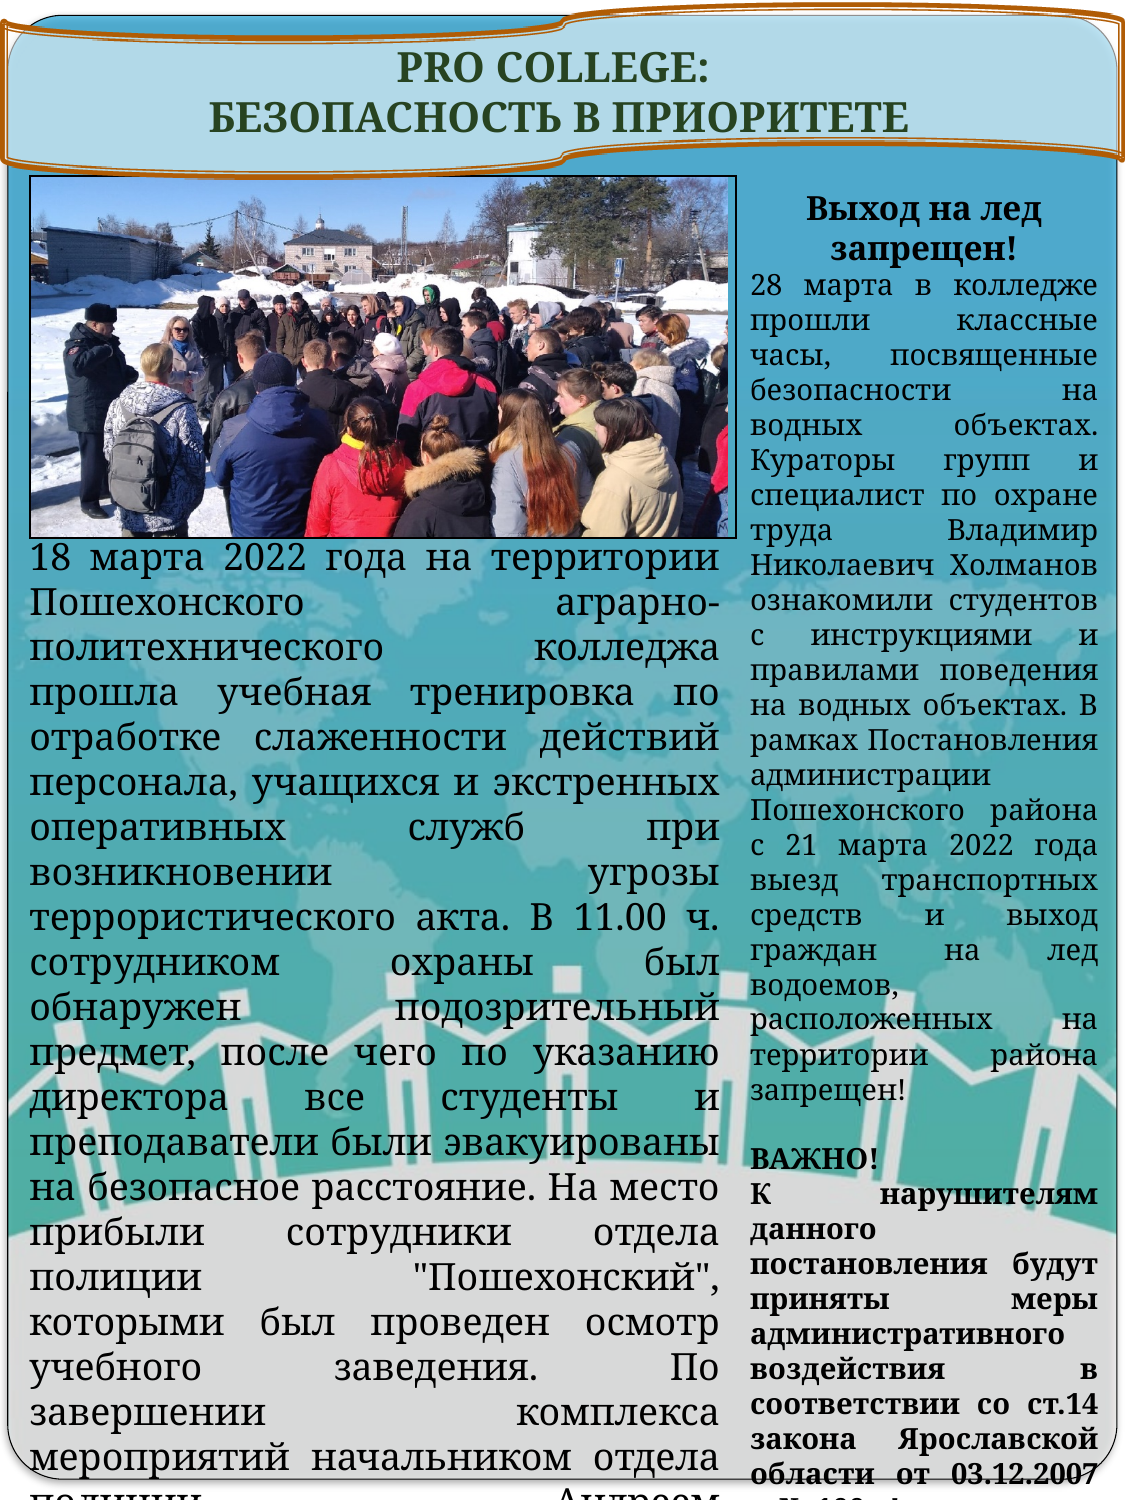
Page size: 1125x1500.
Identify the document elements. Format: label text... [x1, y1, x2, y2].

text_box Выход на лед запрещен! 28 марта в колледже прошли классные часы, посвященные безопасности на водных объектах. Кураторы групп и специалист по охране труда Владимир Николаевич Холманов ознакомили студентов с инструкциями и правилами поведения на водных объектах. В рамках Постановления администрации Пошехонского района с 21 марта 2022 года выезд транспортных средств и выход граждан на лед водоемов, расположенных на территории района запрещен! ВАЖНО! К нарушителям данного постановления будут приняты меры административного воздействия в соответствии со ст.14 закона Ярославской области от 03.12.2007 г. № 100-з! [735, 188, 1114, 1500]
text_box 18 марта 2022 года на территории Пошехонского аграрно-политехнического колледжа прошла учебная тренировка по отработке слаженности действий персонала, учащихся и экстренных оперативных служб при возникновении угрозы террористического акта. В 11.00 ч. сотрудником охраны был обнаружен подозрительный предмет, после чего по указанию директора все студенты и преподаватели были эвакуированы на безопасное расстояние. На место прибыли сотрудники отдела полиции "Пошехонский", которыми был проведен осмотр учебного заведения. По завершении комплекса мероприятий начальником отдела полиции Андреем Александровичем Бурутиным были подведены итоги тренировки. [14, 525, 735, 1500]
picture [0, 2, 1125, 538]
